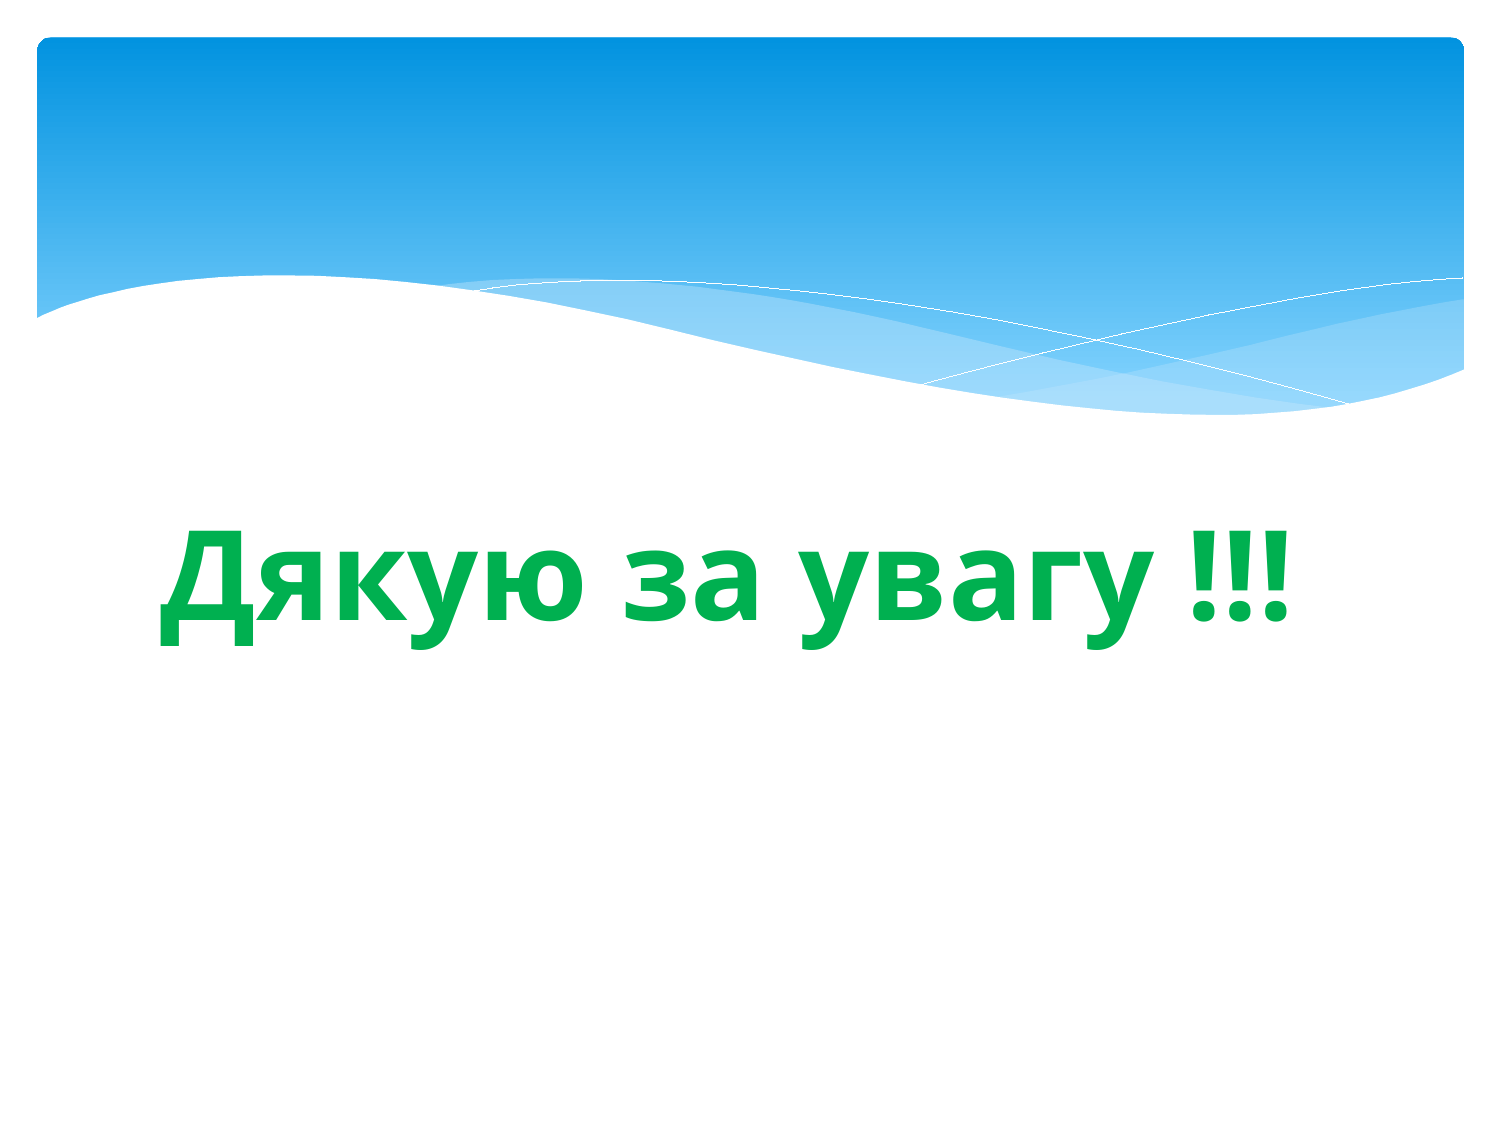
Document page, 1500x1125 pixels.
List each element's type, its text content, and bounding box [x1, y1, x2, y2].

title Дякую за увагу !!! [53, 468, 1404, 674]
